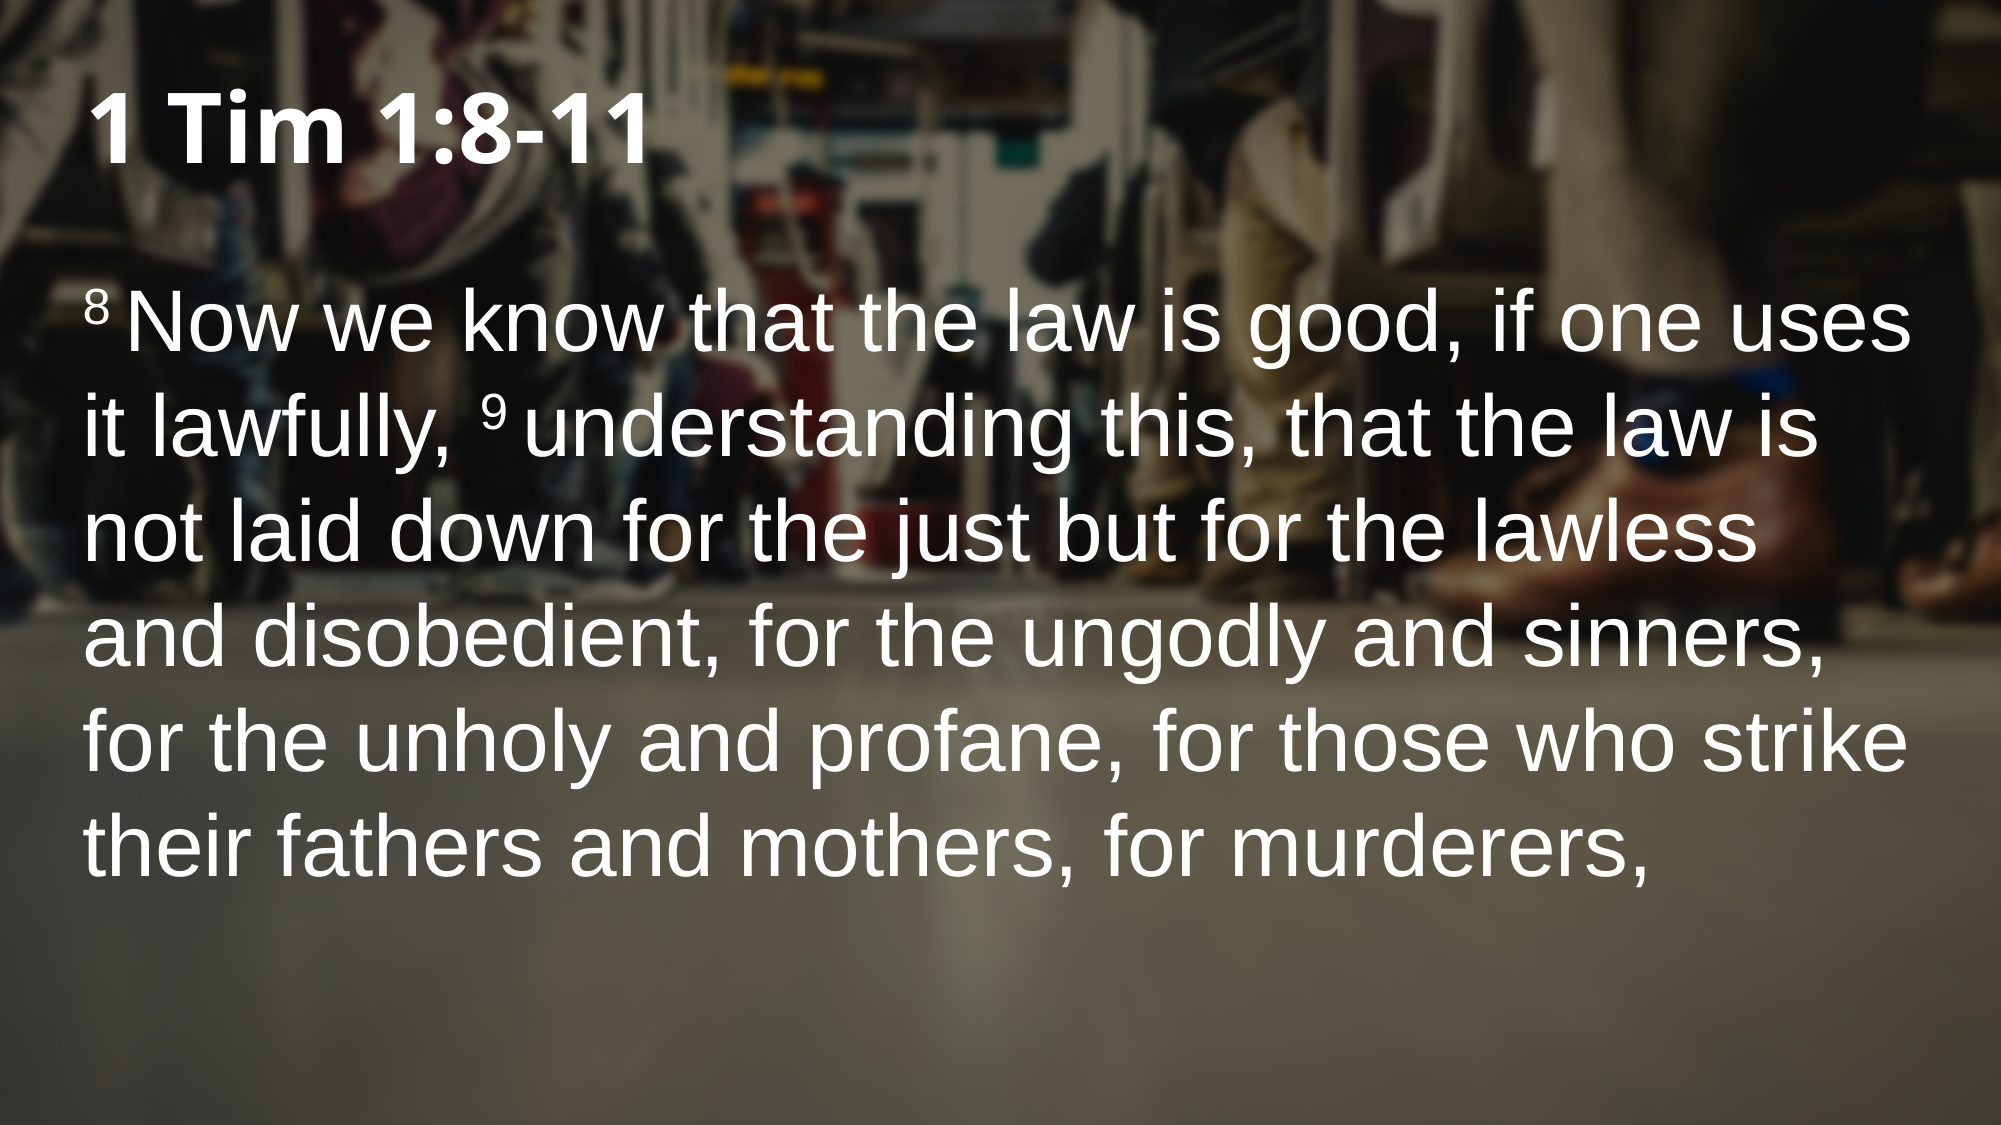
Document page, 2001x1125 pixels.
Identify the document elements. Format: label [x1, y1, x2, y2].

text_box [0, 0, 2000, 1125]
